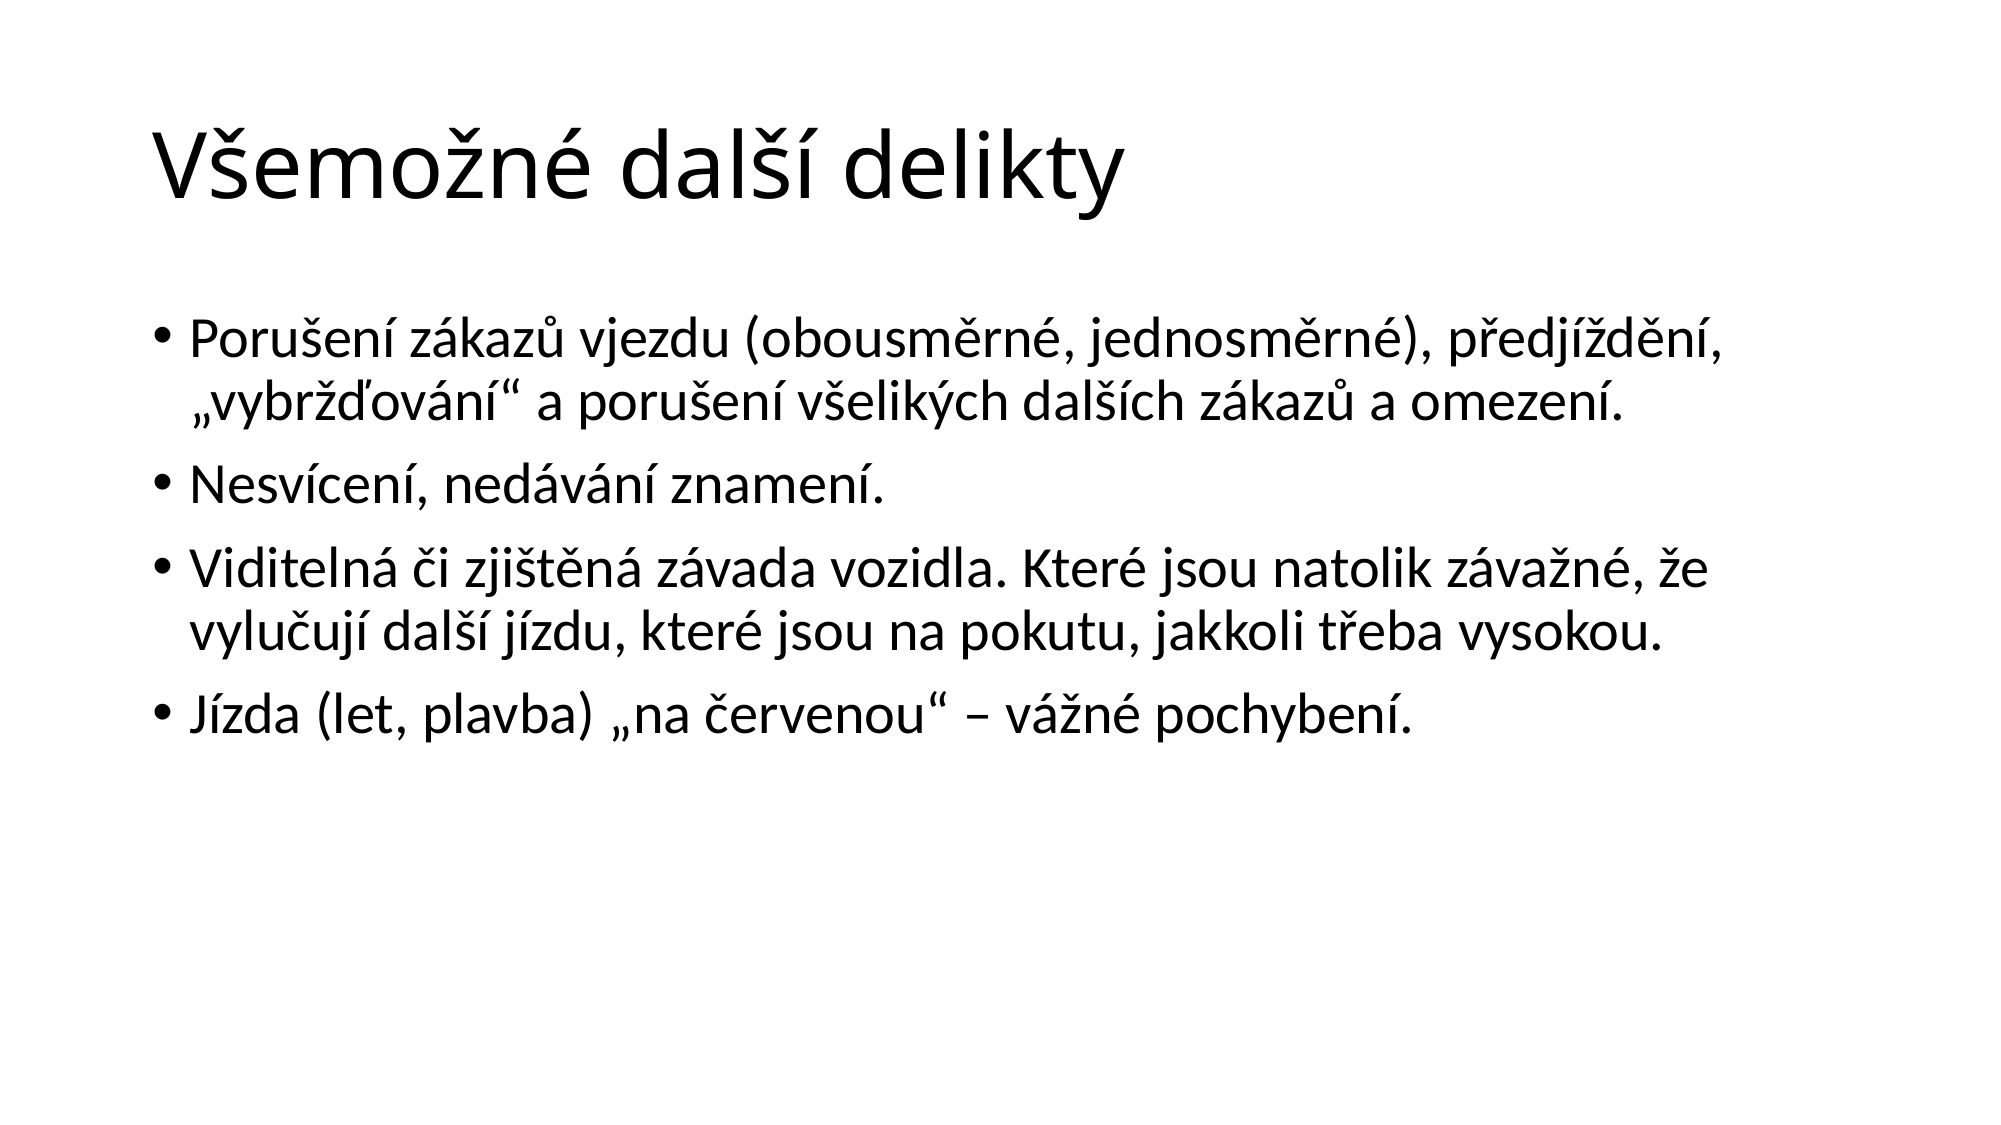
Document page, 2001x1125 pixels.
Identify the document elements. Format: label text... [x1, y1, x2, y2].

title Všemožné další delikty [137, 59, 1863, 278]
list Porušení zákazů vjezdu (obousměrné, jednosměrné), předjíždění, „vybržďování“ a porušení všelikých dalších zákazů a omezení. Nesvícení, nedávání znamení. Viditelná či zjištěná závada vozidla. Které jsou natolik závažné, že vylučují další jízdu, které jsou na pokutu, jakkoli třeba vysokou. Jízda (let, plavba) „na červenou“ – vážné pochybení. [137, 299, 1863, 1014]
